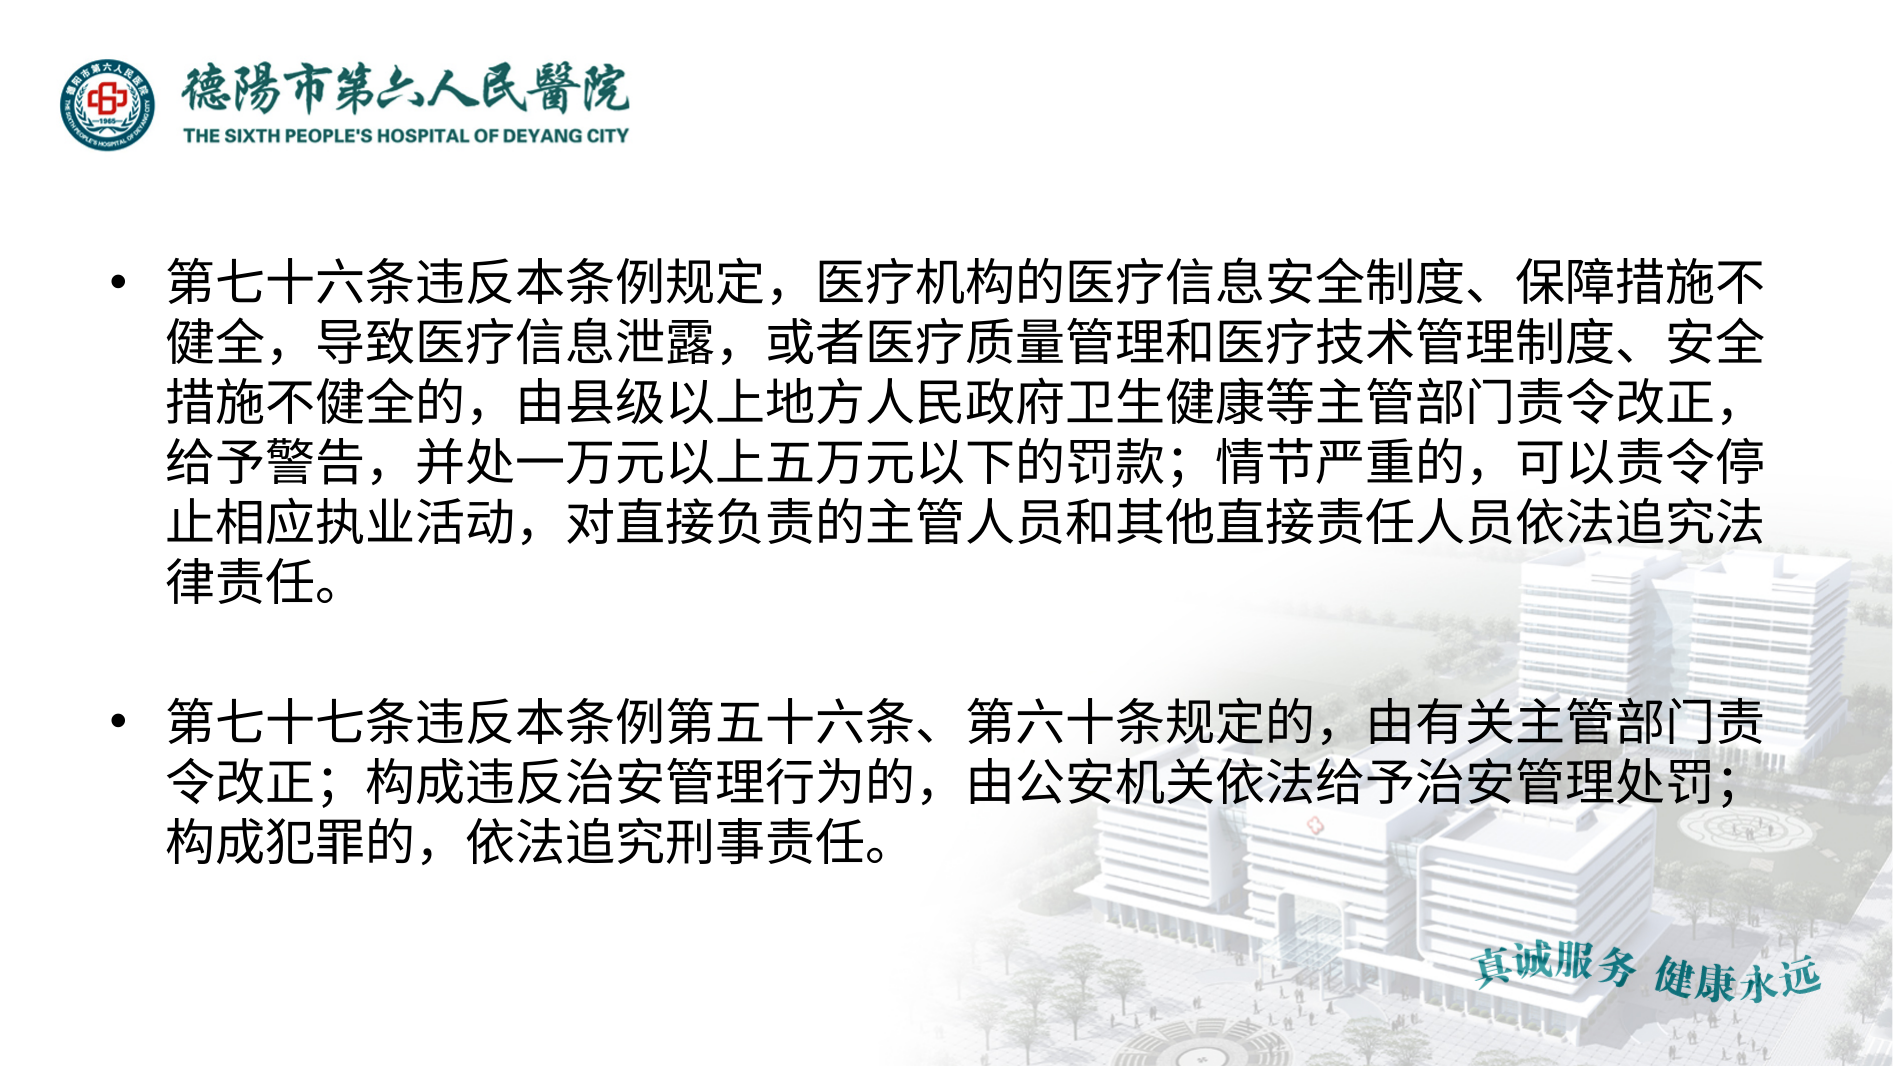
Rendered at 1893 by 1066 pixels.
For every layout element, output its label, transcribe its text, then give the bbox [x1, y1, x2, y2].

picture [0, 0, 1893, 1066]
list 第七十六条违反本条例规定，医疗机构的医疗信息安全制度、保障措施不健全，导致医疗信息泄露，或者医疗质量管理和医疗技术管理制度、安全措施不健全的，由县级以上地方人民政府卫生健康等主管部门责令改正，给予警告，并处一万元以上五万元以下的罚款；情节严重的，可以责令停止相应执业活动，对直接负责的主管人员和其他直接责任人员依法追究法律责任。 第七十七条违反本条例第五十六条、第六十条规定的，由有关主管部门责令改正；构成违反治安管理行为的，由公安机关依法给予治安管理处罚；构成犯罪的，依法追究刑事责任。 [94, 243, 1825, 952]
